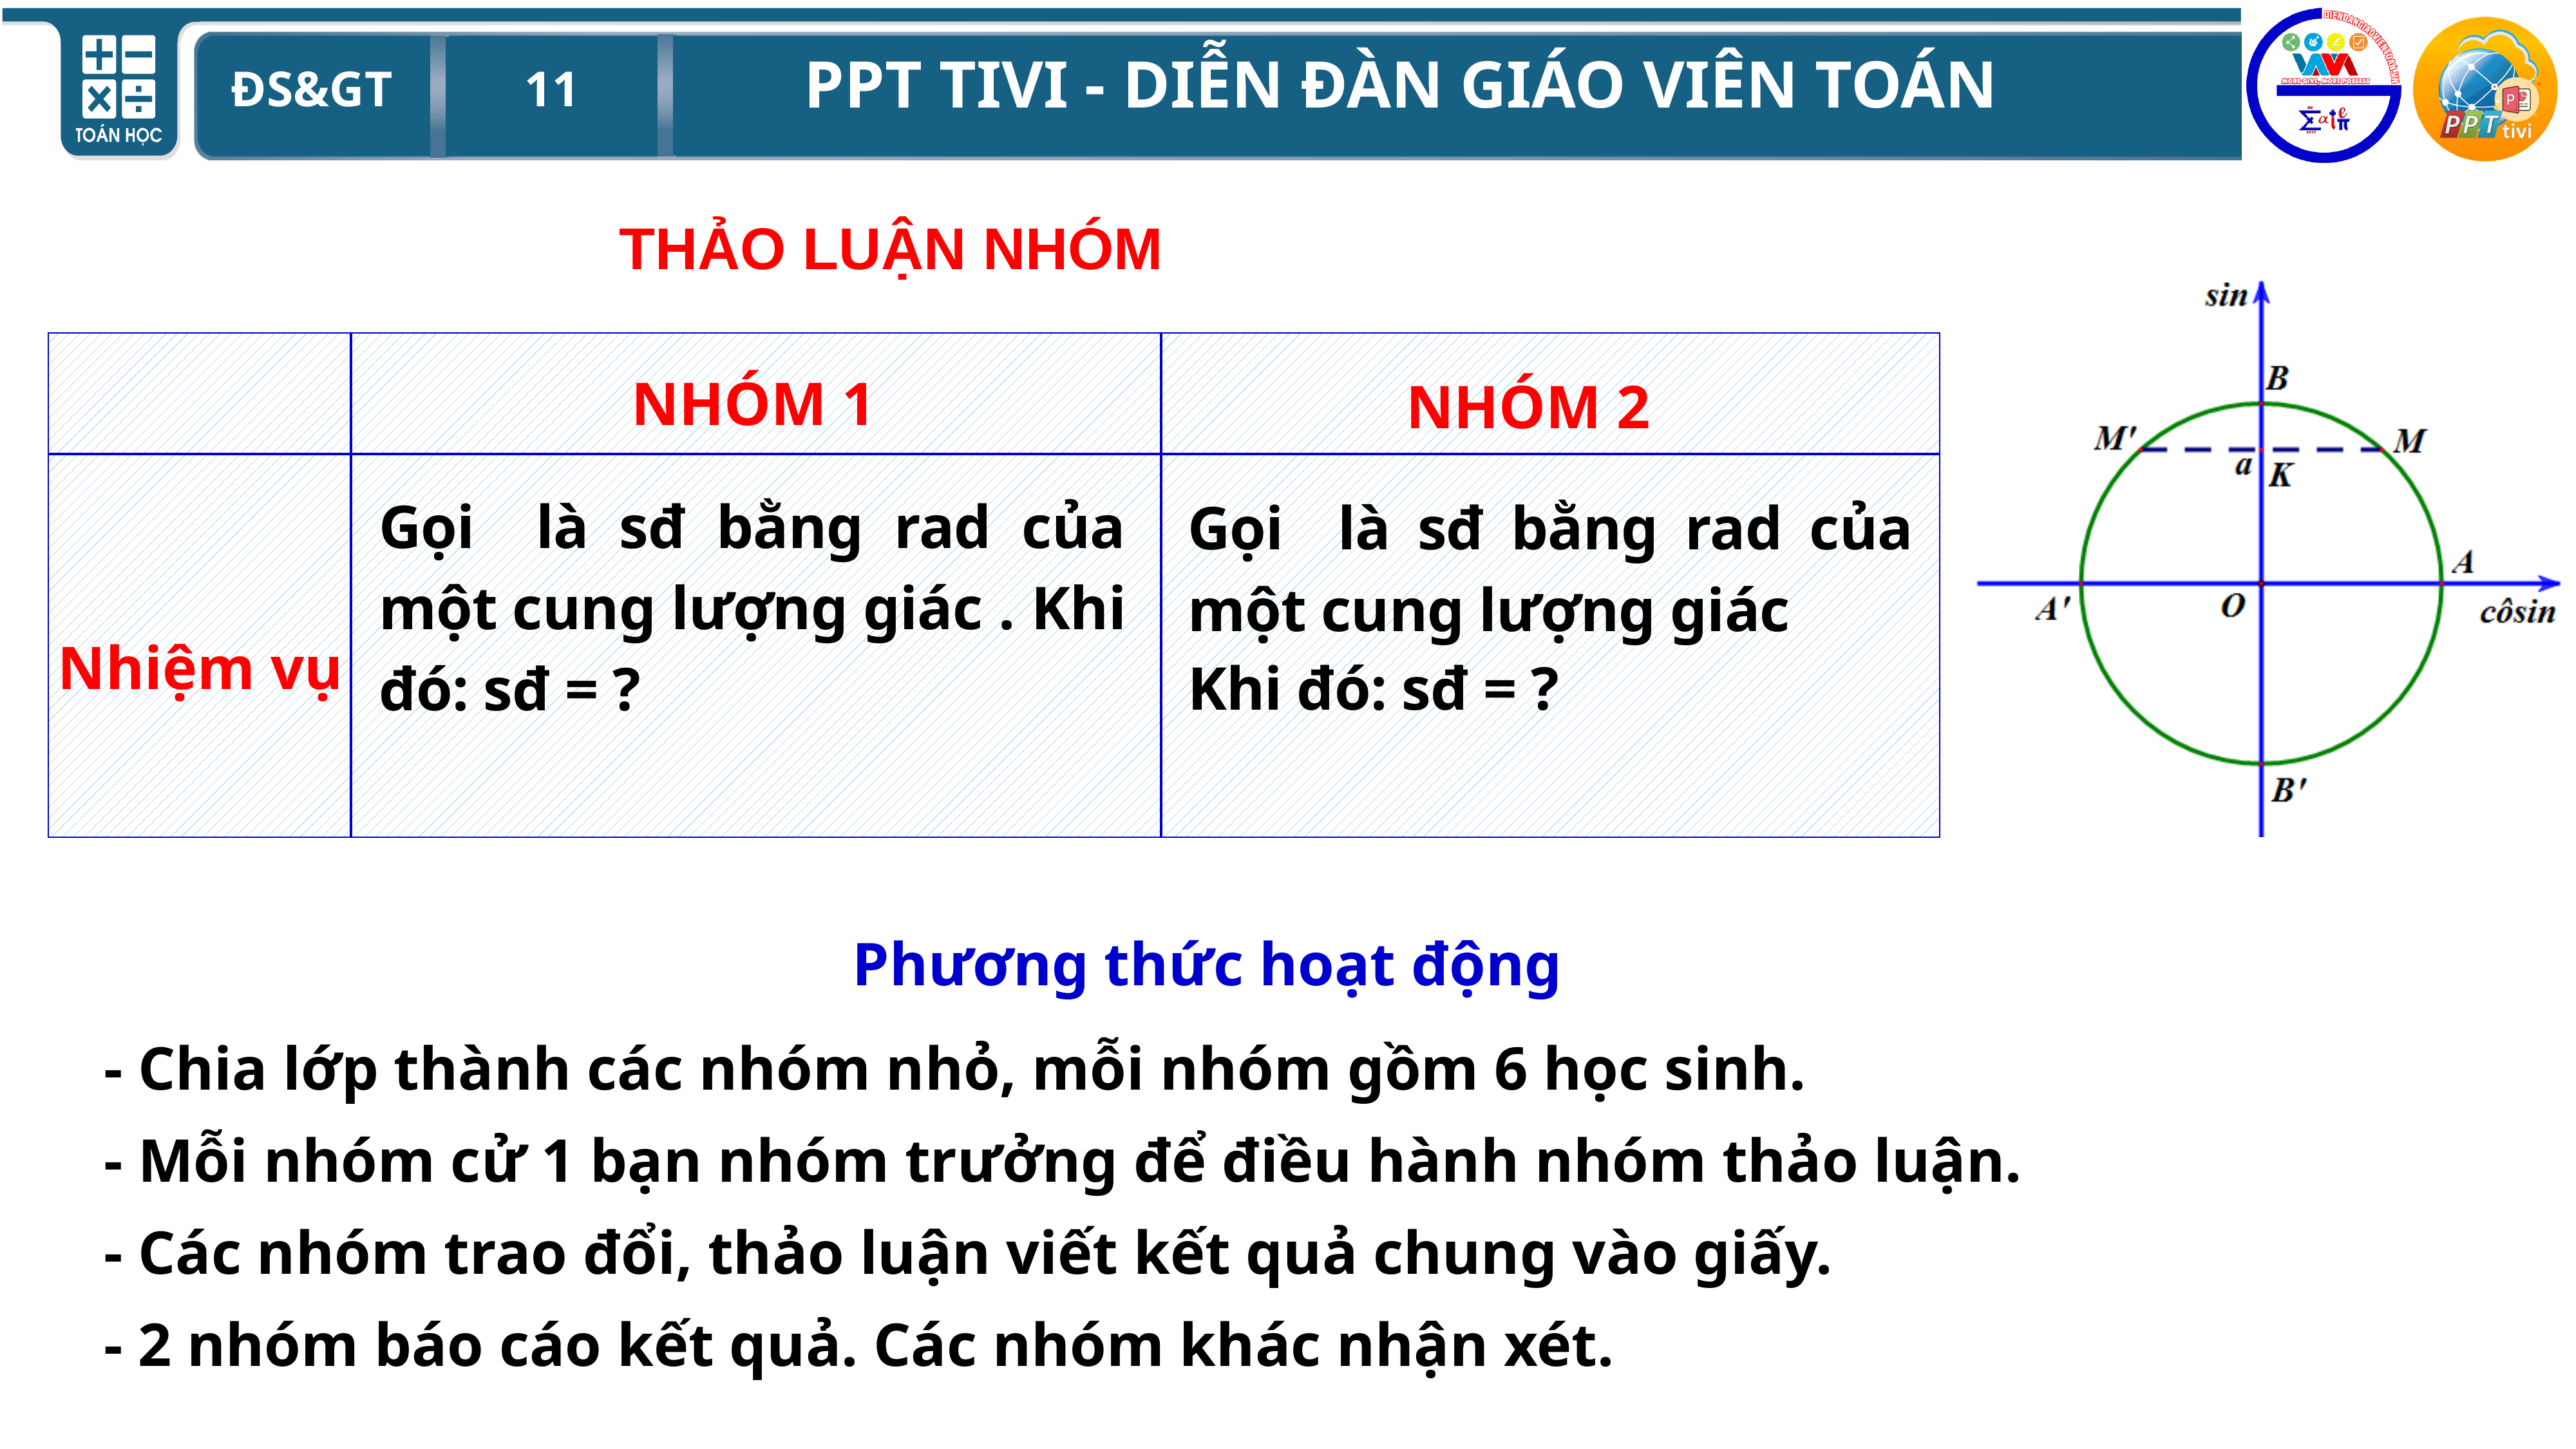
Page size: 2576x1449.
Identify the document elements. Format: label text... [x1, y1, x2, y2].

text_box Phương thức hoạt động - Chia lớp thành các nhóm nhỏ, mỗi nhóm gồm 6 học sinh. - Mỗi nhóm cử 1 bạn nhóm trưởng để điều hành nhóm thảo luận. - Các nhóm trao đổi, thảo luận viết kết quả chung vào giấy. - 2 nhóm báo cáo kết quả. Các nhóm khác nhận xét. [48, 900, 2367, 1383]
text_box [48, 333, 1940, 837]
picture [2412, 16, 2558, 162]
picture [1967, 265, 2564, 837]
text_box THẢO LUẬN NHÓM [609, 205, 1375, 286]
picture [2246, 8, 2401, 163]
picture [2, 22, 2242, 160]
